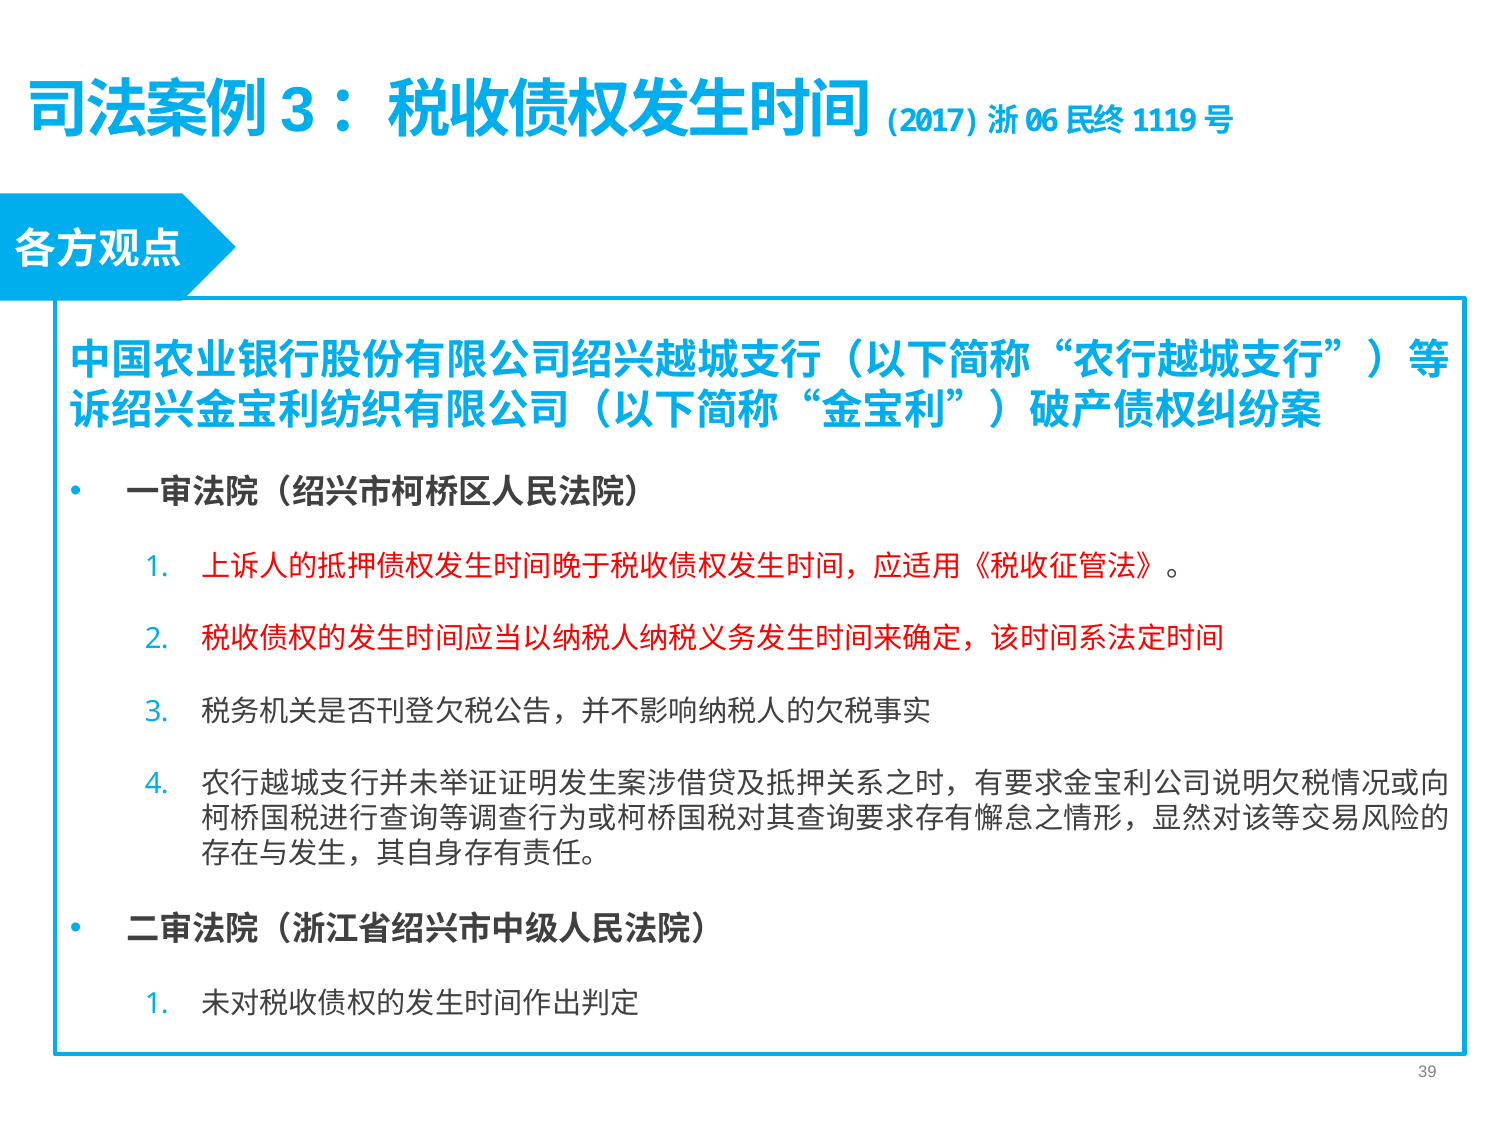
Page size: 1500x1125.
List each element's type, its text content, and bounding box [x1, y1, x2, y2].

text_box 中国农业银行股份有限公司绍兴越城支行（以下简称“农行越城支行”）等诉绍兴金宝利纺织有限公司（以下简称“金宝利”）破产债权纠纷案 一审法院（绍兴市柯桥区人民法院） 上诉人的抵押债权发生时间晚于税收债权发生时间，应适用《税收征管法》。 税收债权的发生时间应当以纳税人纳税义务发生时间来确定，该时间系法定时间 税务机关是否刊登欠税公告，并不影响纳税人的欠税事实 农行越城支行并未举证证明发生案涉借贷及抵押关系之时，有要求金宝利公司说明欠税情况或向柯桥国税进行查询等调查行为或柯桥国税对其查询要求存有懈怠之情形，显然对该等交易风险的存在与发生，其自身存有责任。 二审法院（浙江省绍兴市中级人民法院） 未对税收债权的发生时间作出判定 [54, 297, 1465, 1055]
slide_number 39 [1396, 1055, 1452, 1088]
title 司法案例3：税收债权发生时间(2017)浙06民终1119号 [25, 47, 1405, 166]
text_box 各方观点 [0, 191, 239, 303]
